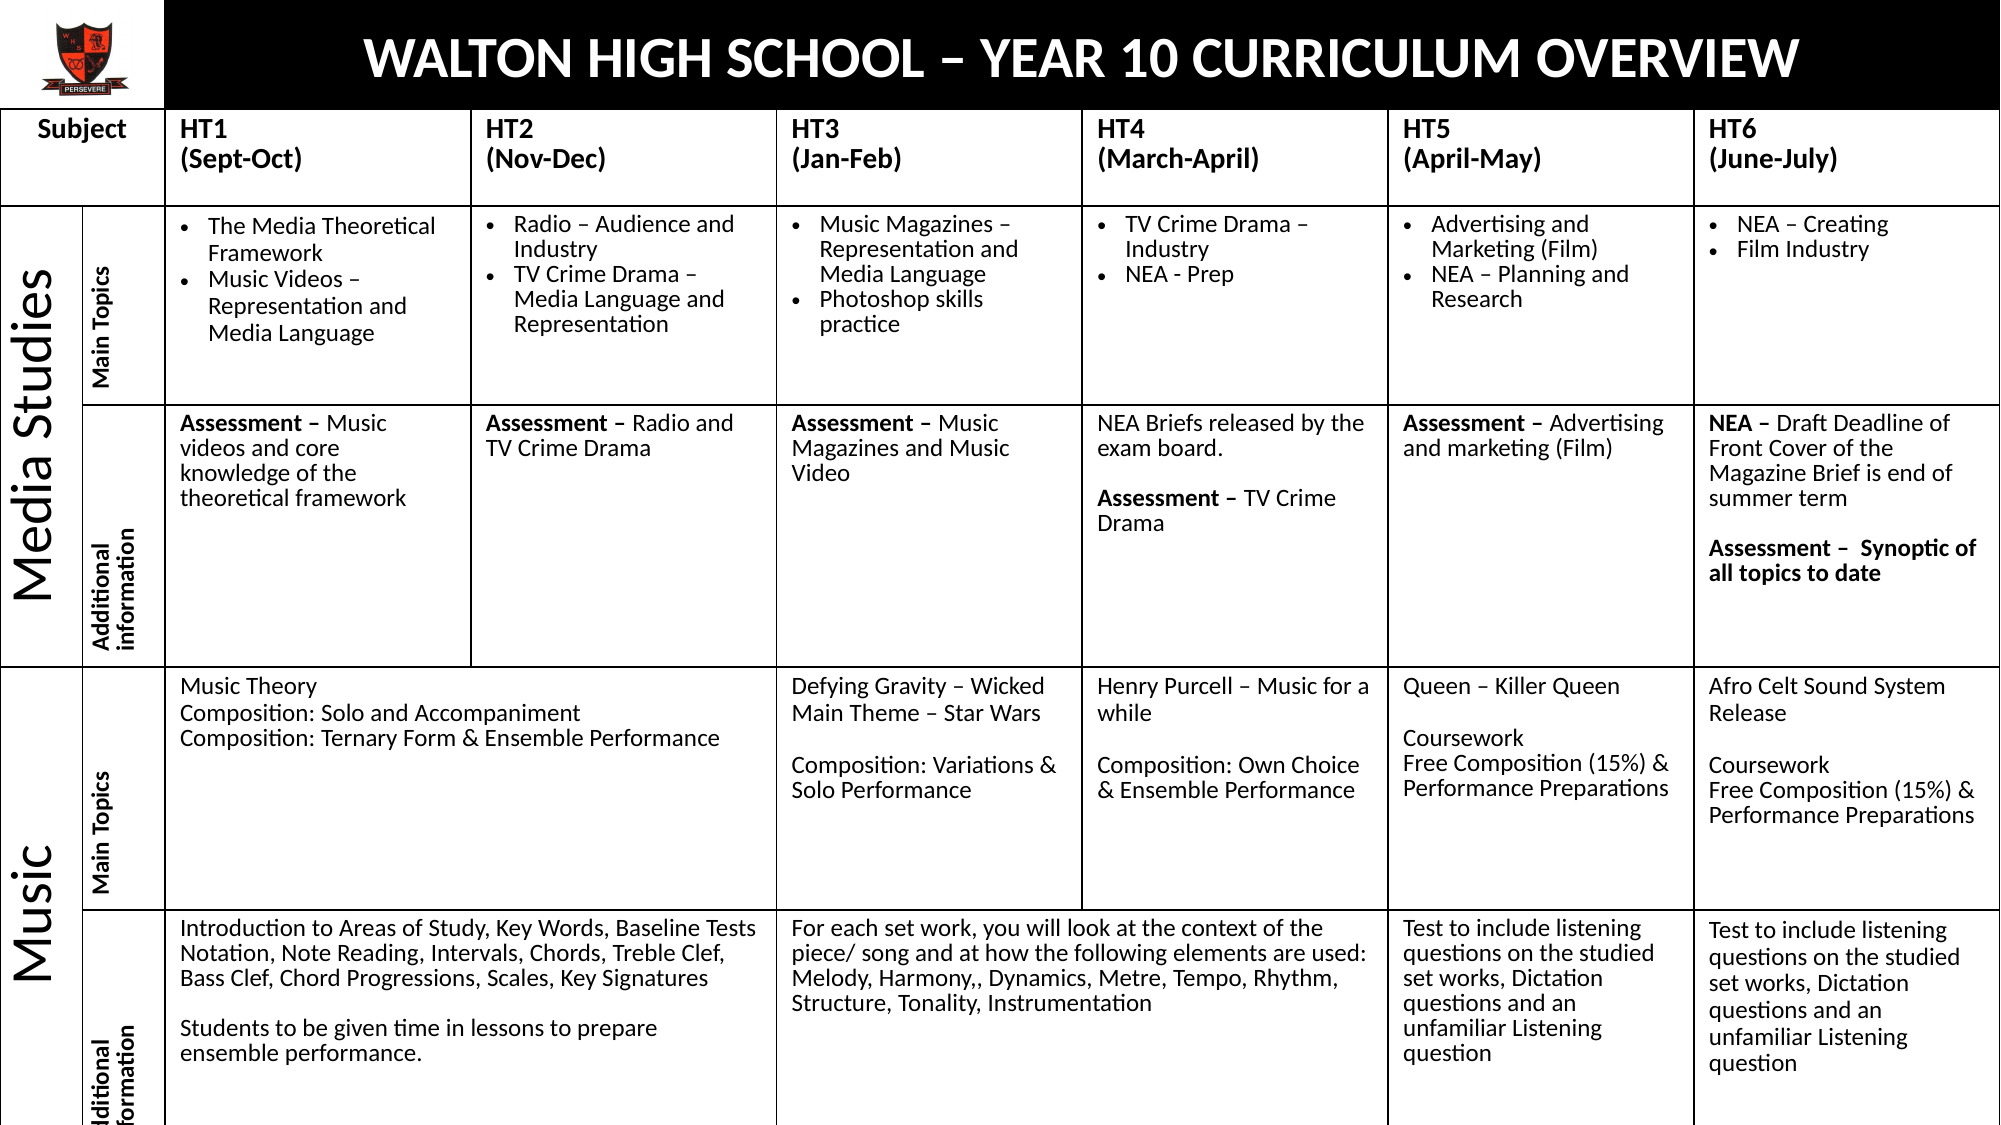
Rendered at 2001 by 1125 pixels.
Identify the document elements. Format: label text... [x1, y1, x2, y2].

table_cell Test to include listening questions on the studied set works, Dictation questions and an unfamiliar Listening question [1389, 911, 1693, 1125]
table_cell Music [1, 668, 82, 1125]
table_header HT4 (March-April) [1083, 110, 1387, 205]
table_cell Music Magazines – Representation and Media Language Photoshop skills practice [777, 207, 1081, 404]
table_cell The Media Theoretical Framework Music Videos – Representation and Media Language [166, 207, 470, 404]
table_cell Additional information [83, 406, 164, 666]
table_cell Main Topics [83, 207, 164, 404]
table_header HT1 (Sept-Oct) [166, 110, 470, 205]
table_cell Music Theory Composition: Solo and Accompaniment Composition: Ternary Form & Ensemble Performance [166, 668, 776, 909]
table_header HT6 (June-July) [1695, 110, 1999, 205]
table_cell For each set work, you will look at the context of the piece/ song and at how the following elements are used: Melody, Harmony,, Dynamics, Metre, Tempo, Rhythm, Structure, Tonality, Instrumentation [777, 911, 1387, 1125]
table_cell NEA – Creating Film Industry [1695, 207, 1999, 404]
table_cell NEA Briefs released by the exam board. Assessment – TV Crime Drama [1083, 406, 1387, 666]
table_cell Radio – Audience and Industry TV Crime Drama – Media Language and Representation [472, 207, 776, 404]
table_cell Afro Celt Sound System Release Coursework Free Composition (15%) & Performance Preparations [1695, 668, 1999, 909]
table_cell Assessment – Radio and TV Crime Drama [472, 406, 776, 666]
table_cell Additional information [83, 911, 164, 1125]
table_header HT5 (April-May) [1389, 110, 1693, 205]
table_cell Media Studies [1, 207, 82, 666]
picture [36, 11, 132, 107]
table_cell Advertising and Marketing (Film) NEA – Planning and Research [1389, 207, 1693, 404]
table_cell Assessment – Advertising and marketing (Film) [1389, 406, 1693, 666]
table_header HT3 (Jan-Feb) [777, 110, 1081, 205]
table_header Subject [1, 110, 164, 205]
table_cell Test to include listening questions on the studied set works, Dictation questions and an unfamiliar Listening question [1695, 911, 1999, 1125]
table_cell Assessment – Music Magazines and Music Video [777, 406, 1081, 666]
table_cell Introduction to Areas of Study, Key Words, Baseline Tests Notation, Note Reading, Intervals, Chords, Treble Clef, Bass Clef, Chord Progressions, Scales, Key Signatures Students to be given time in lessons to prepare ensemble performance. [166, 911, 776, 1125]
table_cell Assessment – Music videos and core knowledge of the theoretical framework [166, 406, 470, 666]
table_cell Henry Purcell – Music for a while Composition: Own Choice & Ensemble Performance [1083, 668, 1387, 909]
table_cell Queen – Killer Queen Coursework Free Composition (15%) & Performance Preparations [1389, 668, 1693, 909]
table_cell Main Topics [83, 668, 164, 909]
table_header HT2 (Nov-Dec) [472, 110, 776, 205]
table_cell NEA – Draft Deadline of Front Cover of the Magazine Brief is end of summer term Assessment – Synoptic of all topics to date [1695, 406, 1999, 666]
table_cell TV Crime Drama – Industry NEA - Prep [1083, 207, 1387, 404]
table_cell Defying Gravity – Wicked Main Theme – Star Wars Composition: Variations & Solo Performance [777, 668, 1081, 909]
text_box WALTON HIGH SCHOOL – YEAR 10 CURRICULUM OVERVIEW [164, 0, 2000, 110]
